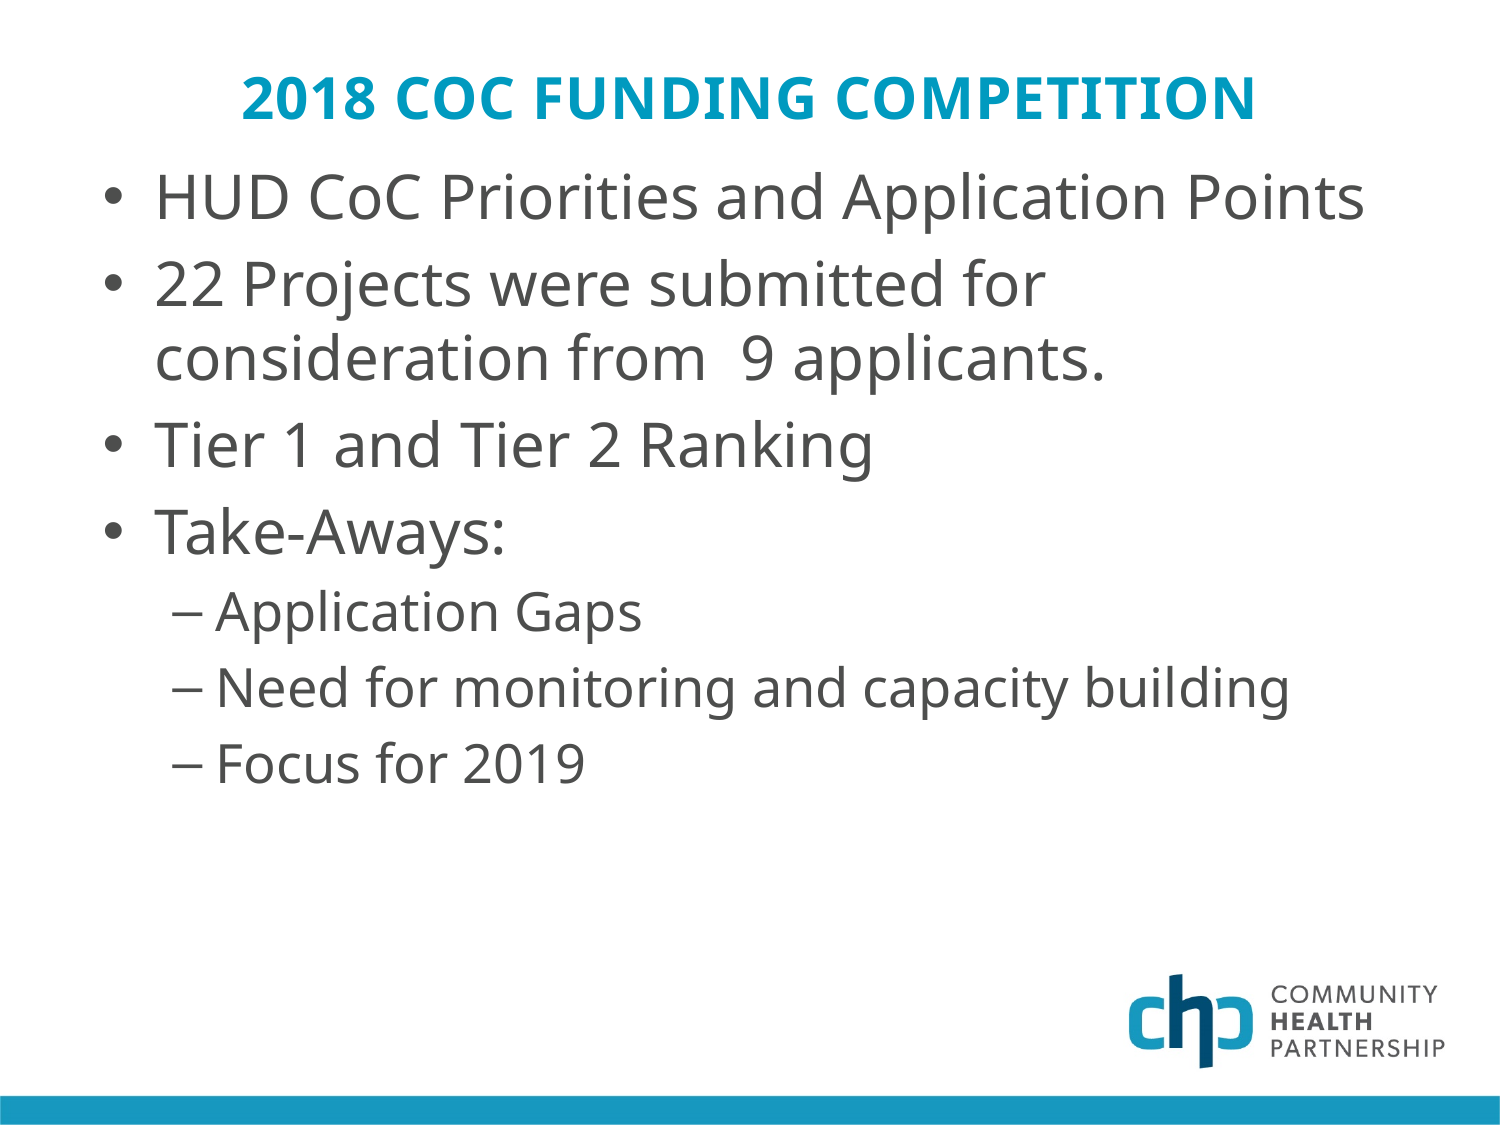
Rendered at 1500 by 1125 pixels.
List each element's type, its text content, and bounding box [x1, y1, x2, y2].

picture [0, 0, 1500, 1125]
list HUD CoC Priorities and Application Points 22 Projects were submitted for consideration from 9 applicants. Tier 1 and Tier 2 Ranking Take-Aways: Application Gaps Need for monitoring and capacity building Focus for 2019 [87, 149, 1475, 963]
title 2018 CoC Funding competition [24, 24, 1475, 168]
